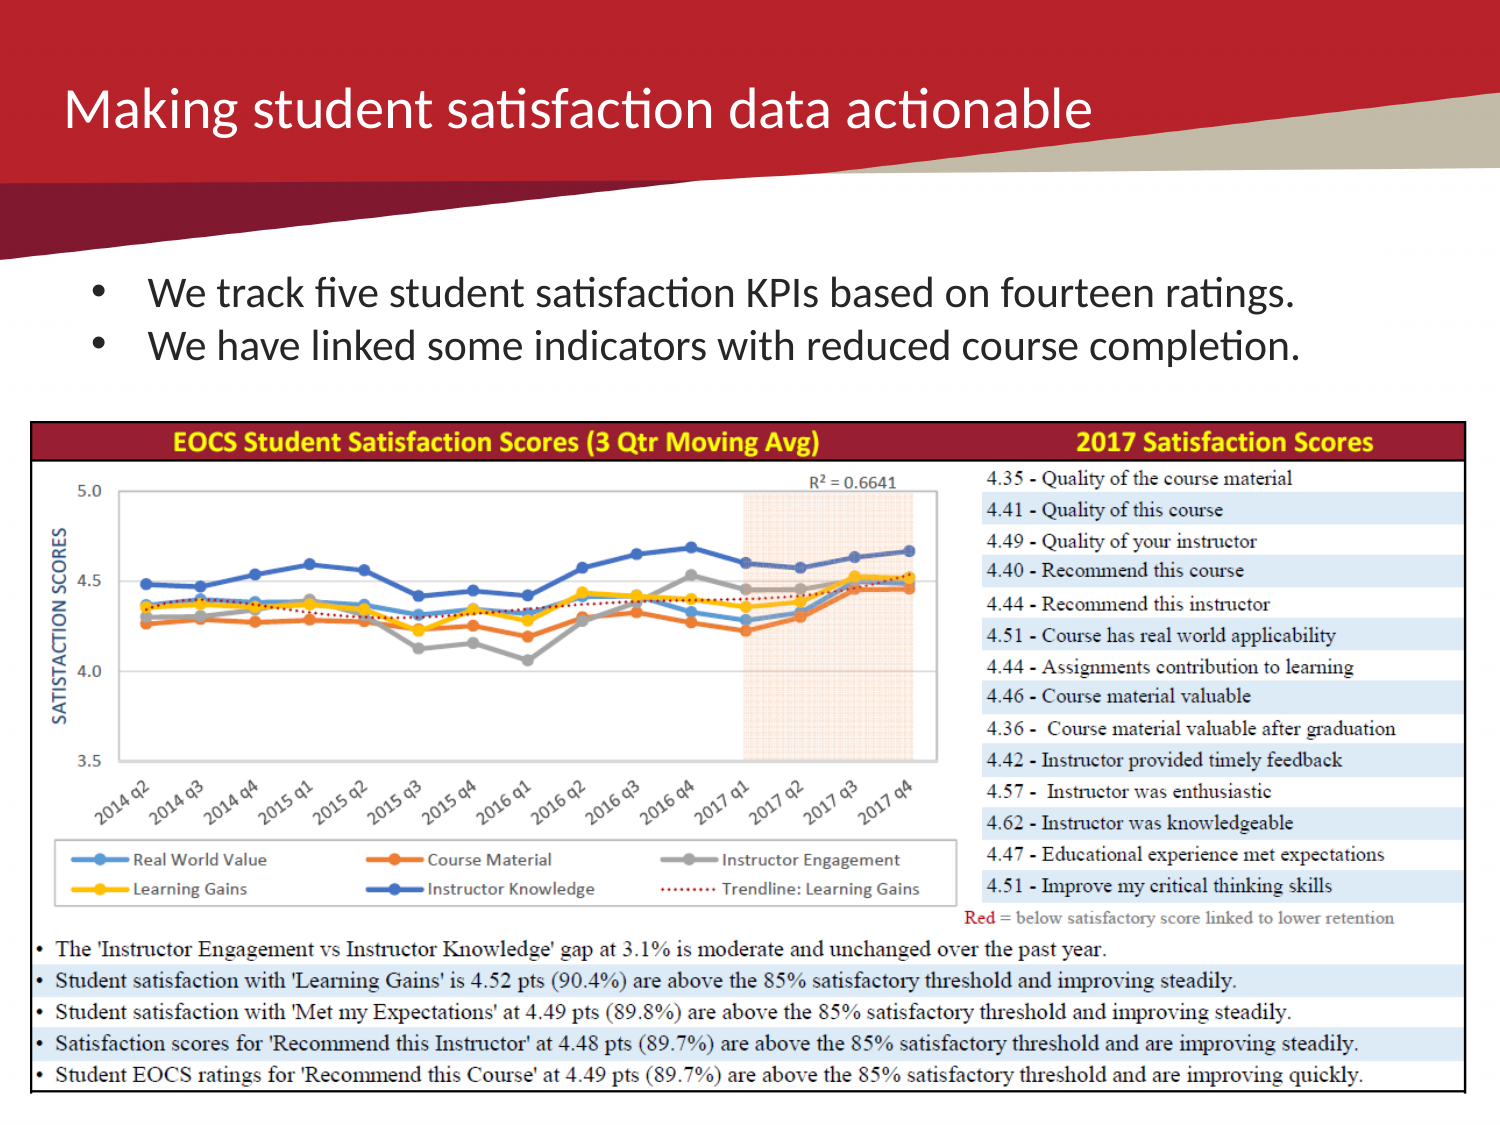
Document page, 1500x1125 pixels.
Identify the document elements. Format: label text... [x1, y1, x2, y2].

picture [0, 0, 1500, 1125]
text_box We track five student satisfaction KPIs based on fourteen ratings. We have linked some indicators with reduced course completion. [76, 252, 1381, 381]
text_box Making student satisfaction data actionable [49, 62, 1487, 148]
